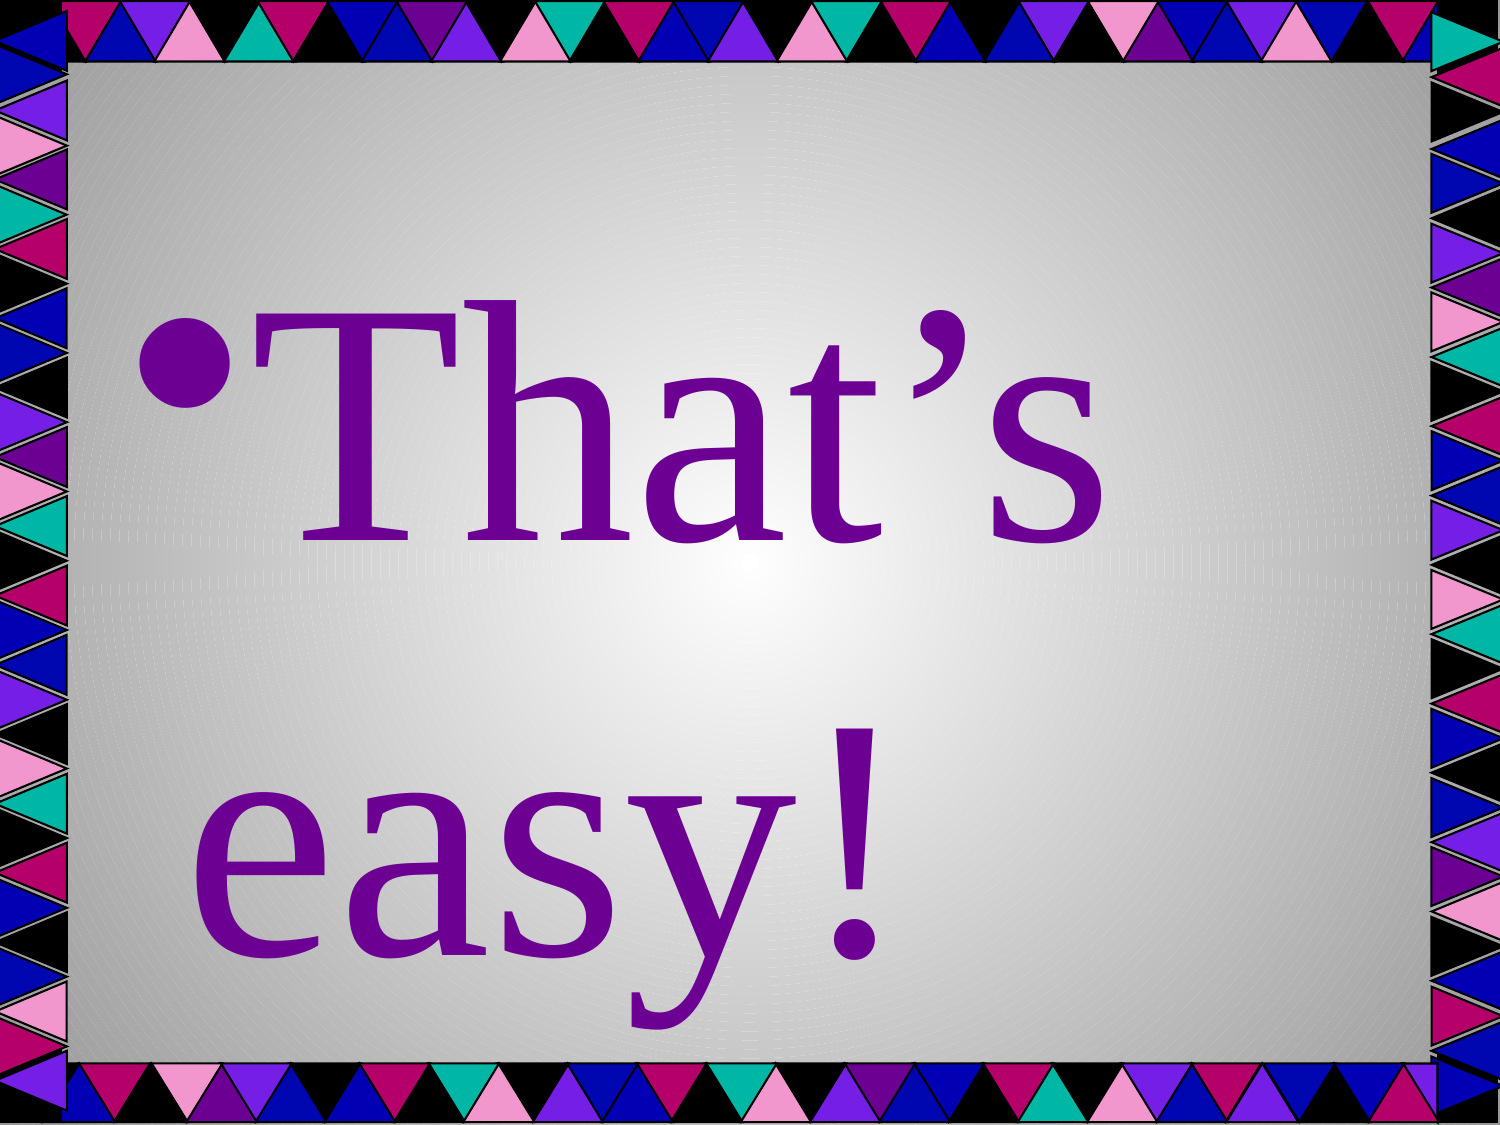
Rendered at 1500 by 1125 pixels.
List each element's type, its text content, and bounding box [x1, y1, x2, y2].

list That’s easy! [112, 187, 1388, 1000]
